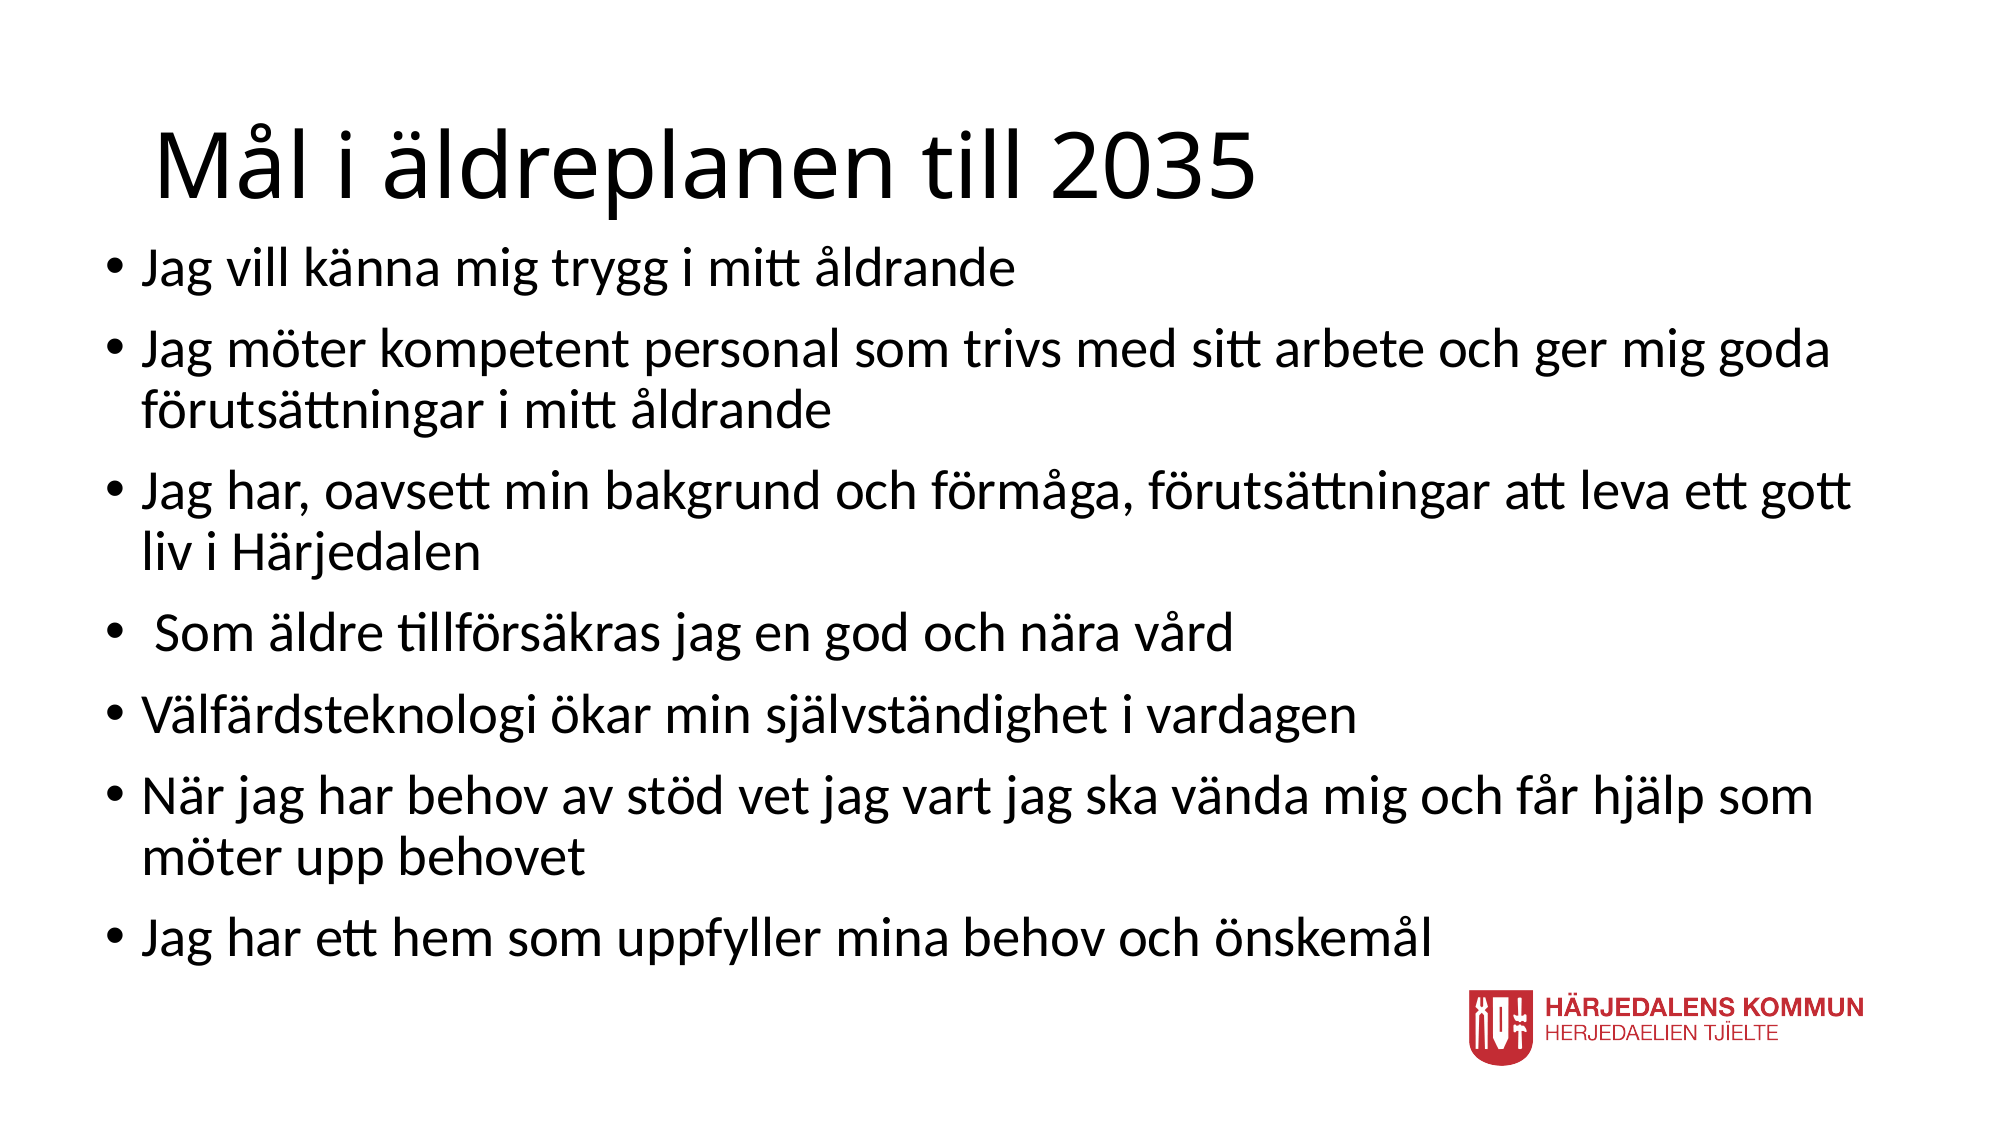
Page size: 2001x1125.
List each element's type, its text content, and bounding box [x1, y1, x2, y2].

picture [1469, 990, 1863, 1066]
list Jag vill känna mig trygg i mitt åldrande Jag möter kompetent personal som trivs med sitt arbete och ger mig goda förutsättningar i mitt åldrande Jag har, oavsett min bakgrund och förmåga, förutsättningar att leva ett gott liv i Härjedalen Som äldre tillförsäkras jag en god och nära vård Välfärdsteknologi ökar min självständighet i vardagen När jag har behov av stöd vet jag vart jag ska vända mig och får hjälp som möter upp behovet Jag har ett hem som uppfyller mina behov och önskemål [90, 230, 1905, 983]
title Mål i äldreplanen till 2035 [137, 59, 1863, 230]
